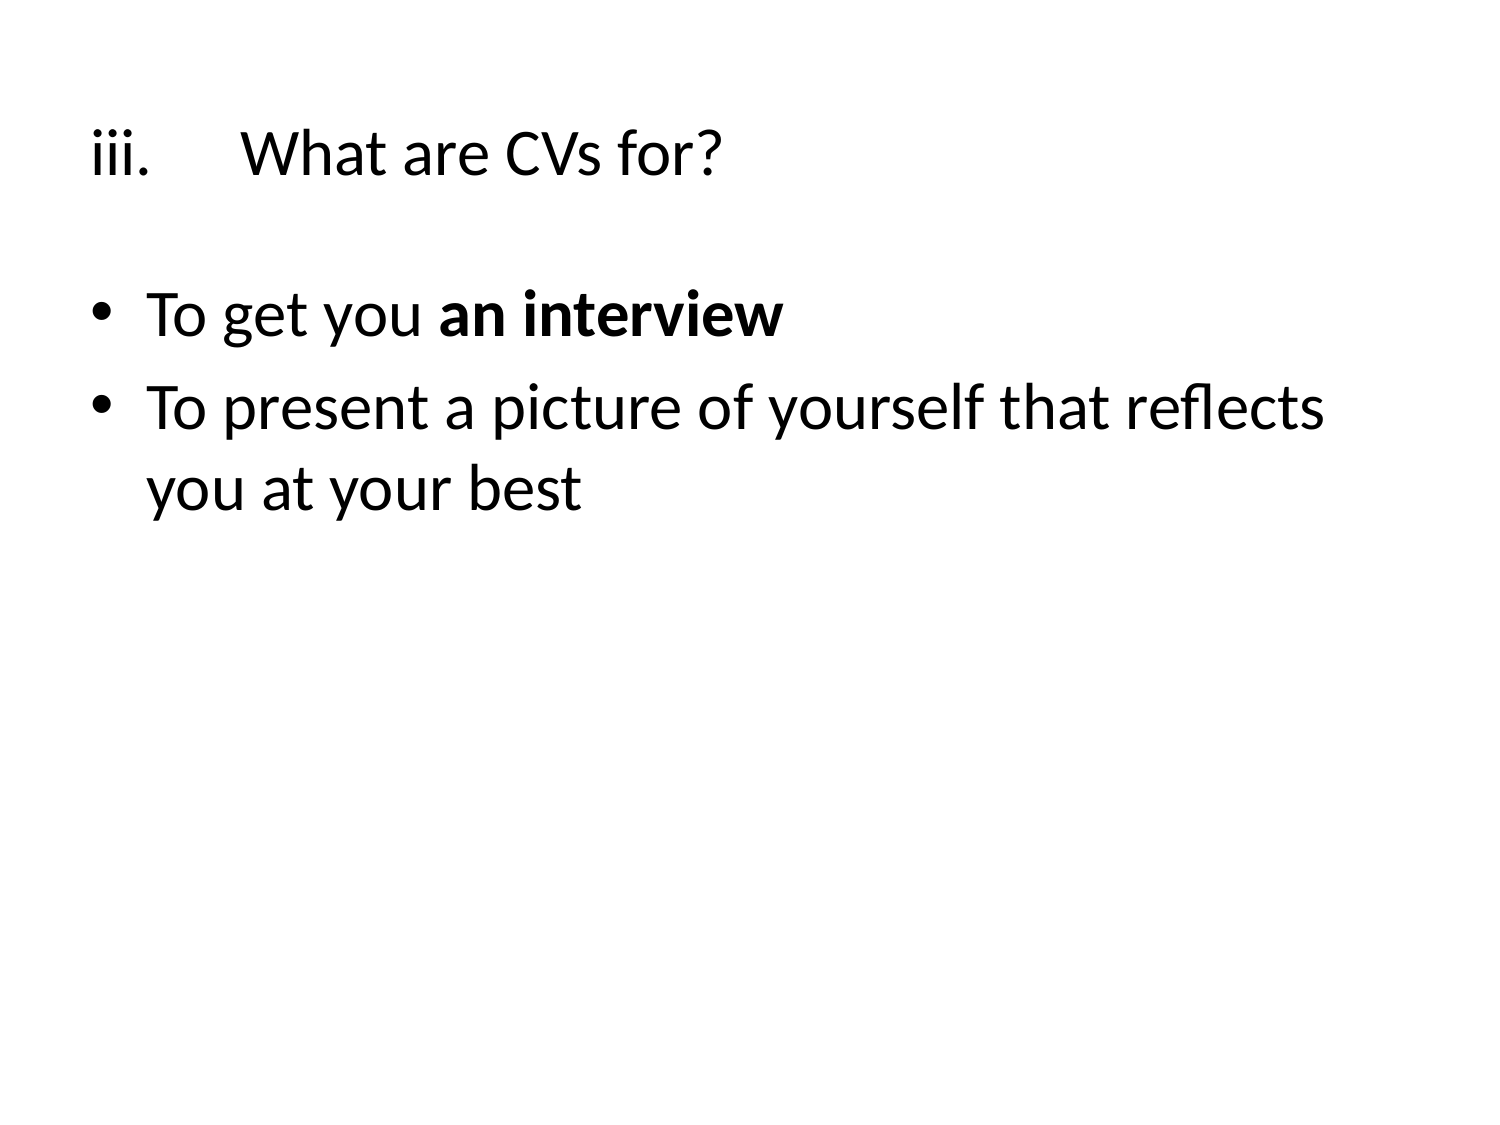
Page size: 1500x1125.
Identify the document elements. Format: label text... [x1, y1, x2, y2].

title iii. What are CVs for? [75, 45, 1425, 233]
list To get you an interview To present a picture of yourself that reflects you at your best [75, 262, 1425, 1005]
